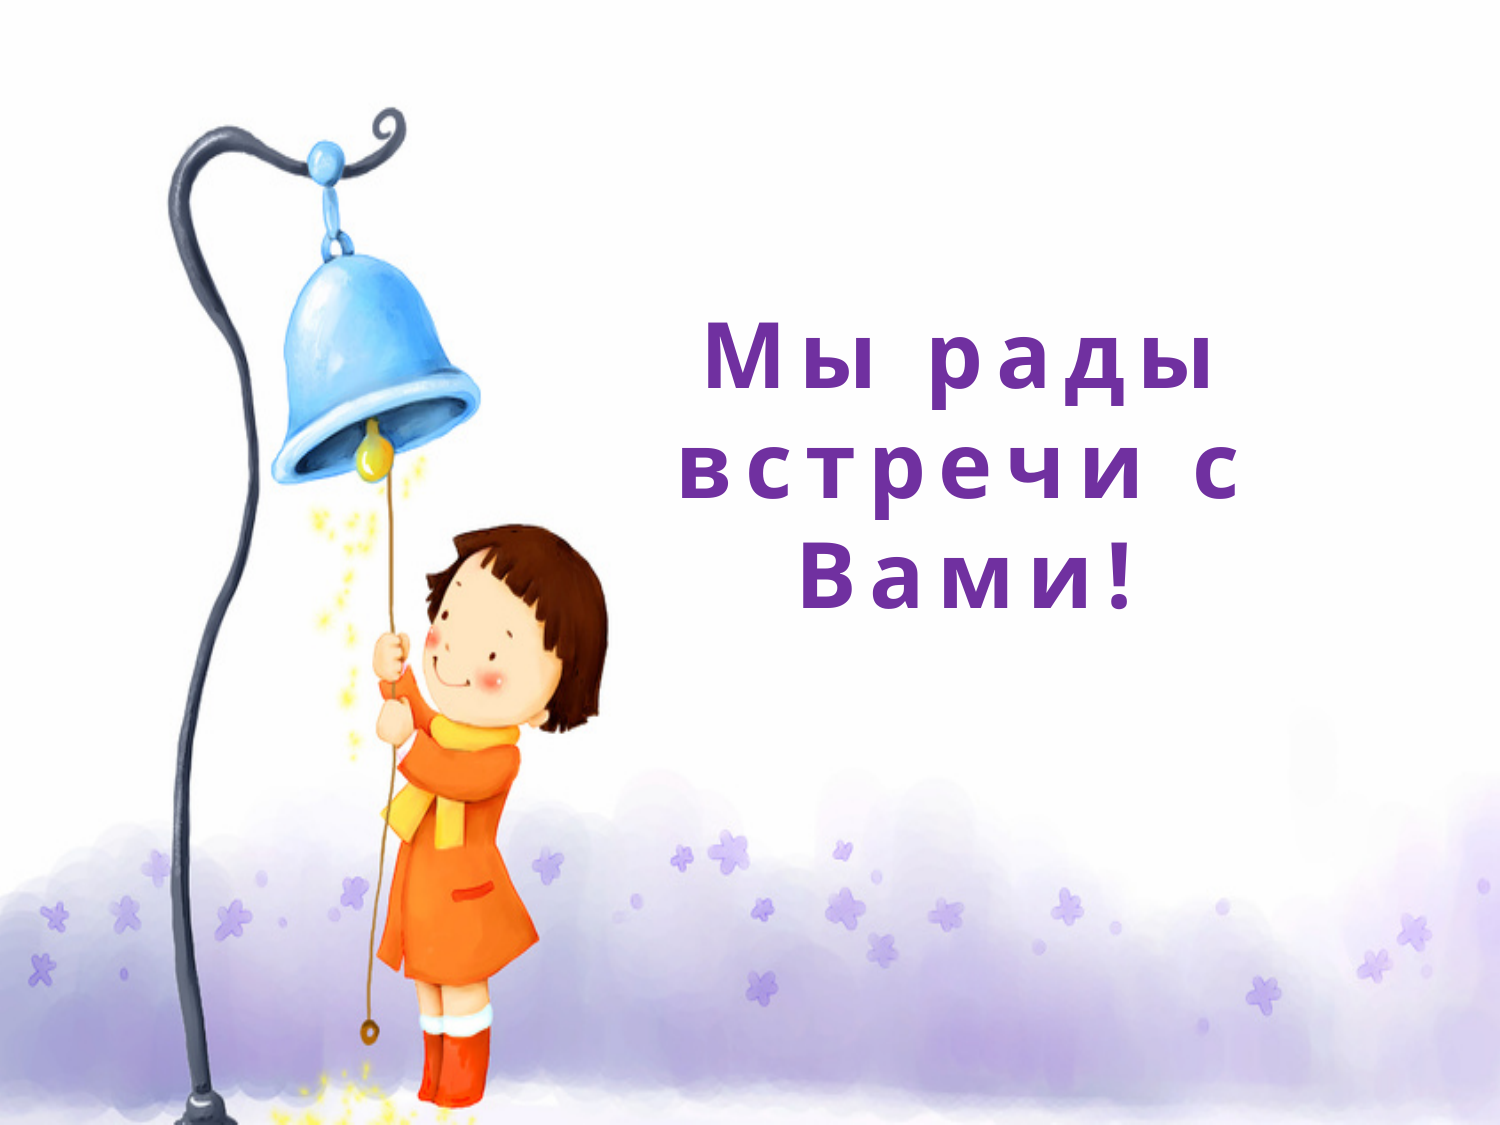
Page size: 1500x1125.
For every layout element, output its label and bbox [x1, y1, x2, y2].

list [0, 0, 1500, 1125]
